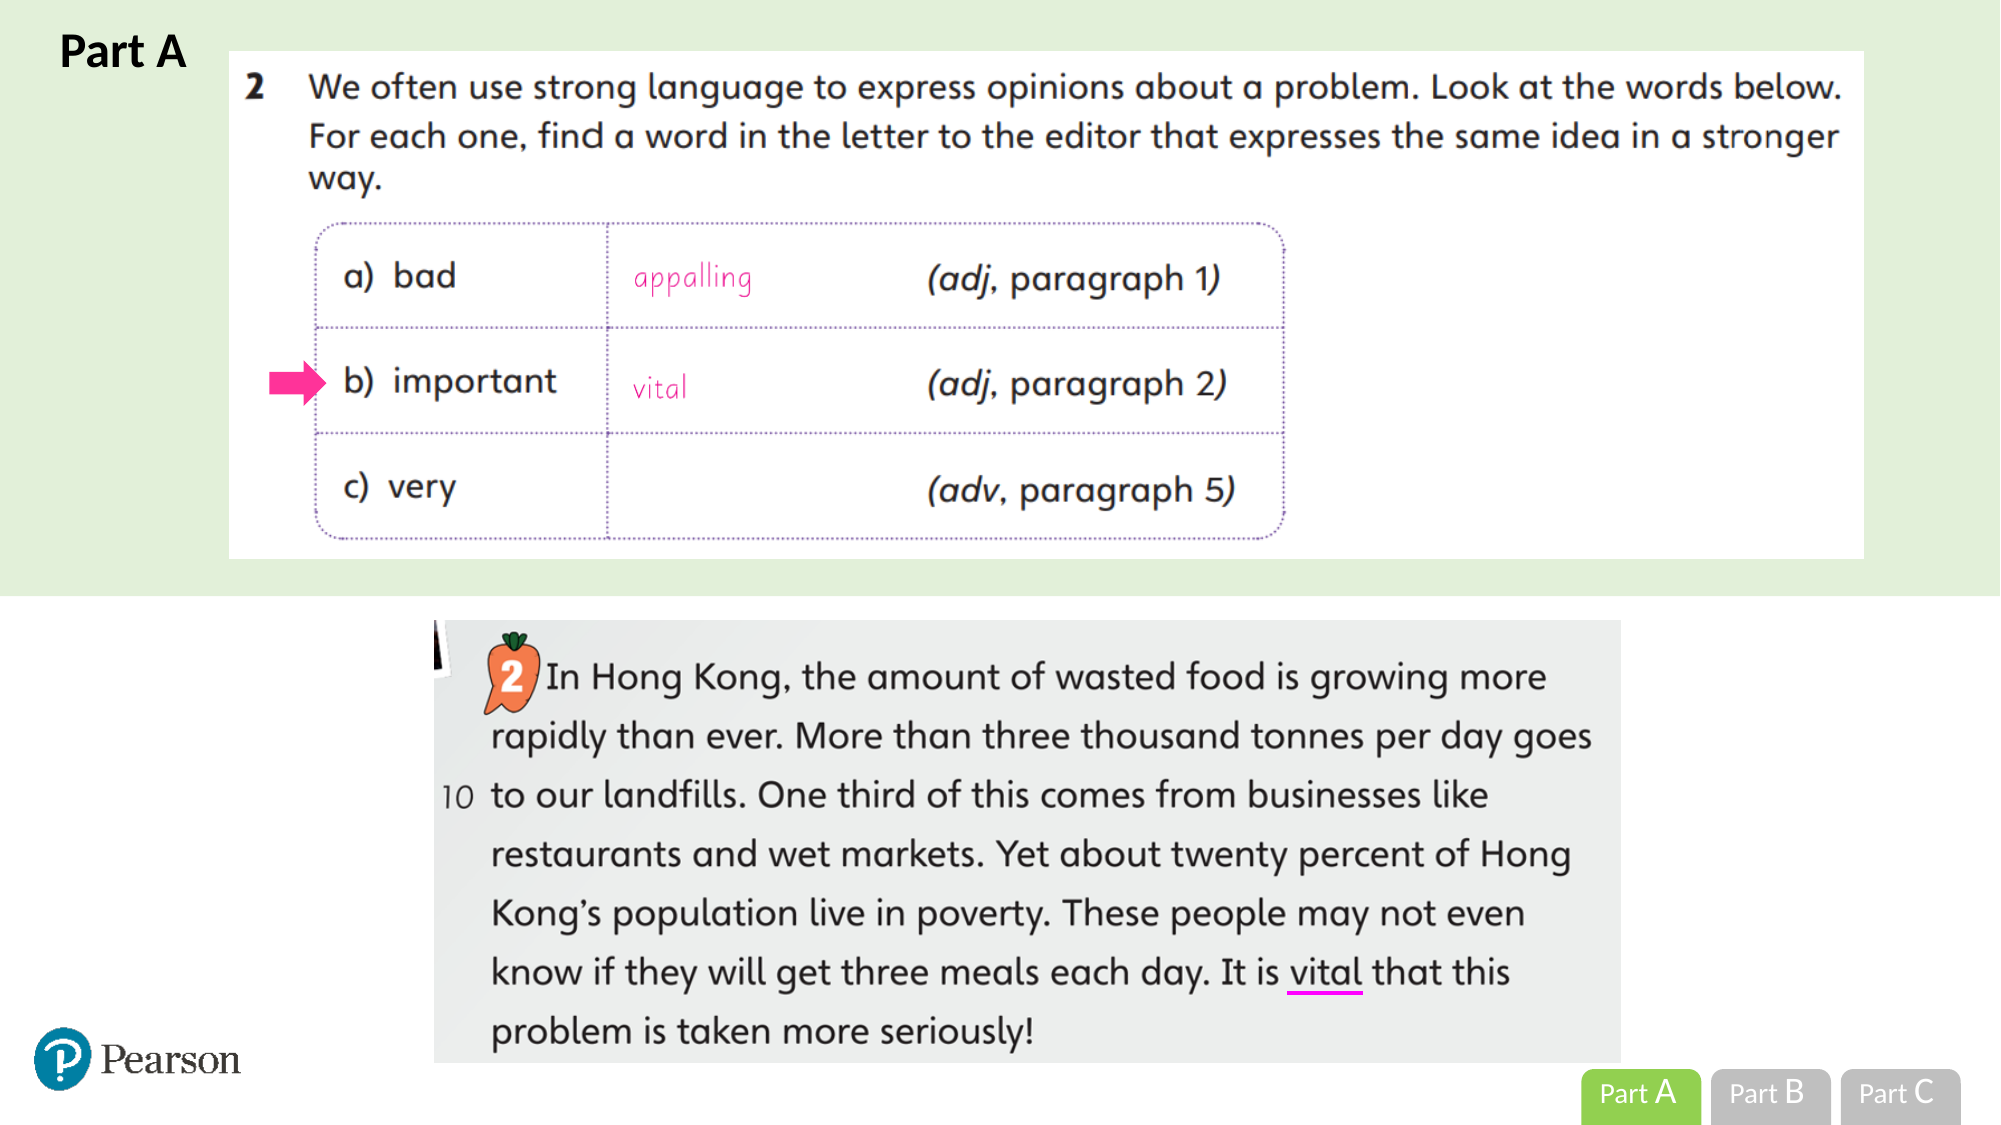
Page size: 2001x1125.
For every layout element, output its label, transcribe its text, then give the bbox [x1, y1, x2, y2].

text_box [0, 0, 2000, 597]
text_box Part C [1839, 1067, 1963, 1125]
text_box Part A [1579, 1067, 1703, 1125]
text_box Part B [1709, 1067, 1833, 1125]
text_box Part A [45, 10, 326, 85]
picture [6, 999, 269, 1119]
picture [434, 620, 1621, 1063]
picture [229, 51, 1864, 559]
